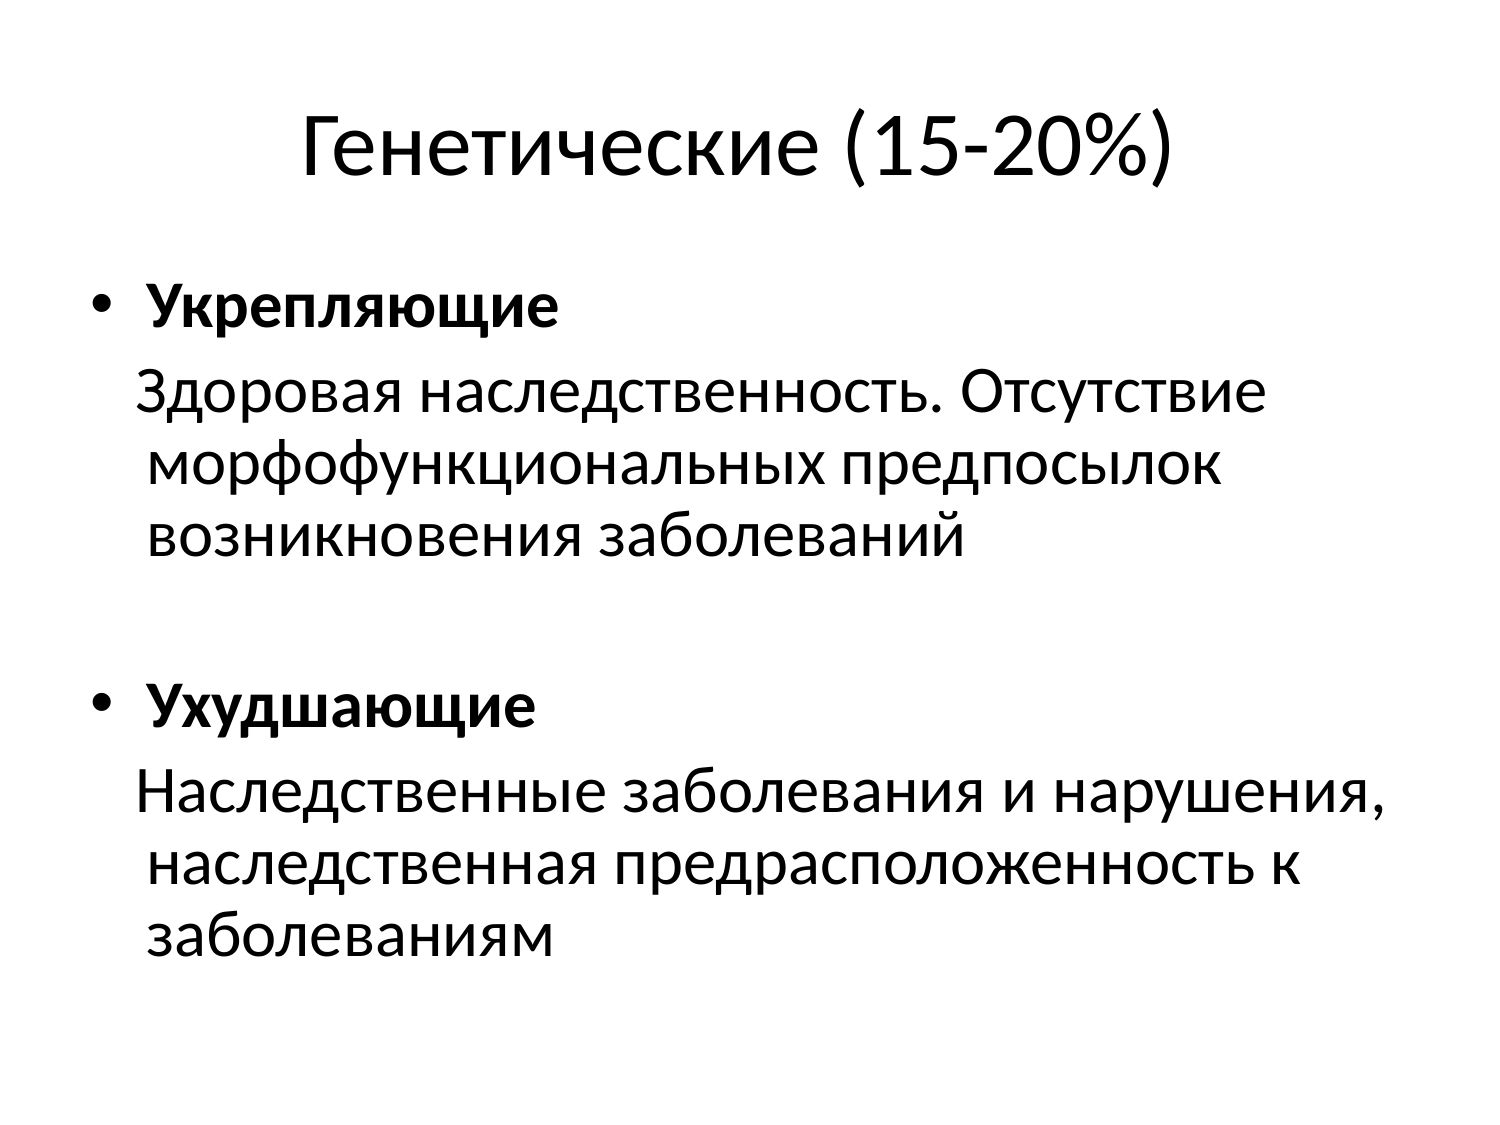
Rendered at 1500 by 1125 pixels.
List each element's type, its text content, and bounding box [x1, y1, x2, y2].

list Укрепляющие Здоровая наследственность. Отсутствие морфофункциональных предпосылок возникновения заболеваний Ухудшающие Наследственные заболевания и нарушения, наследственная предрасположенность к заболеваниям [75, 262, 1425, 1005]
title Генетические (15-20%) [75, 45, 1425, 233]
